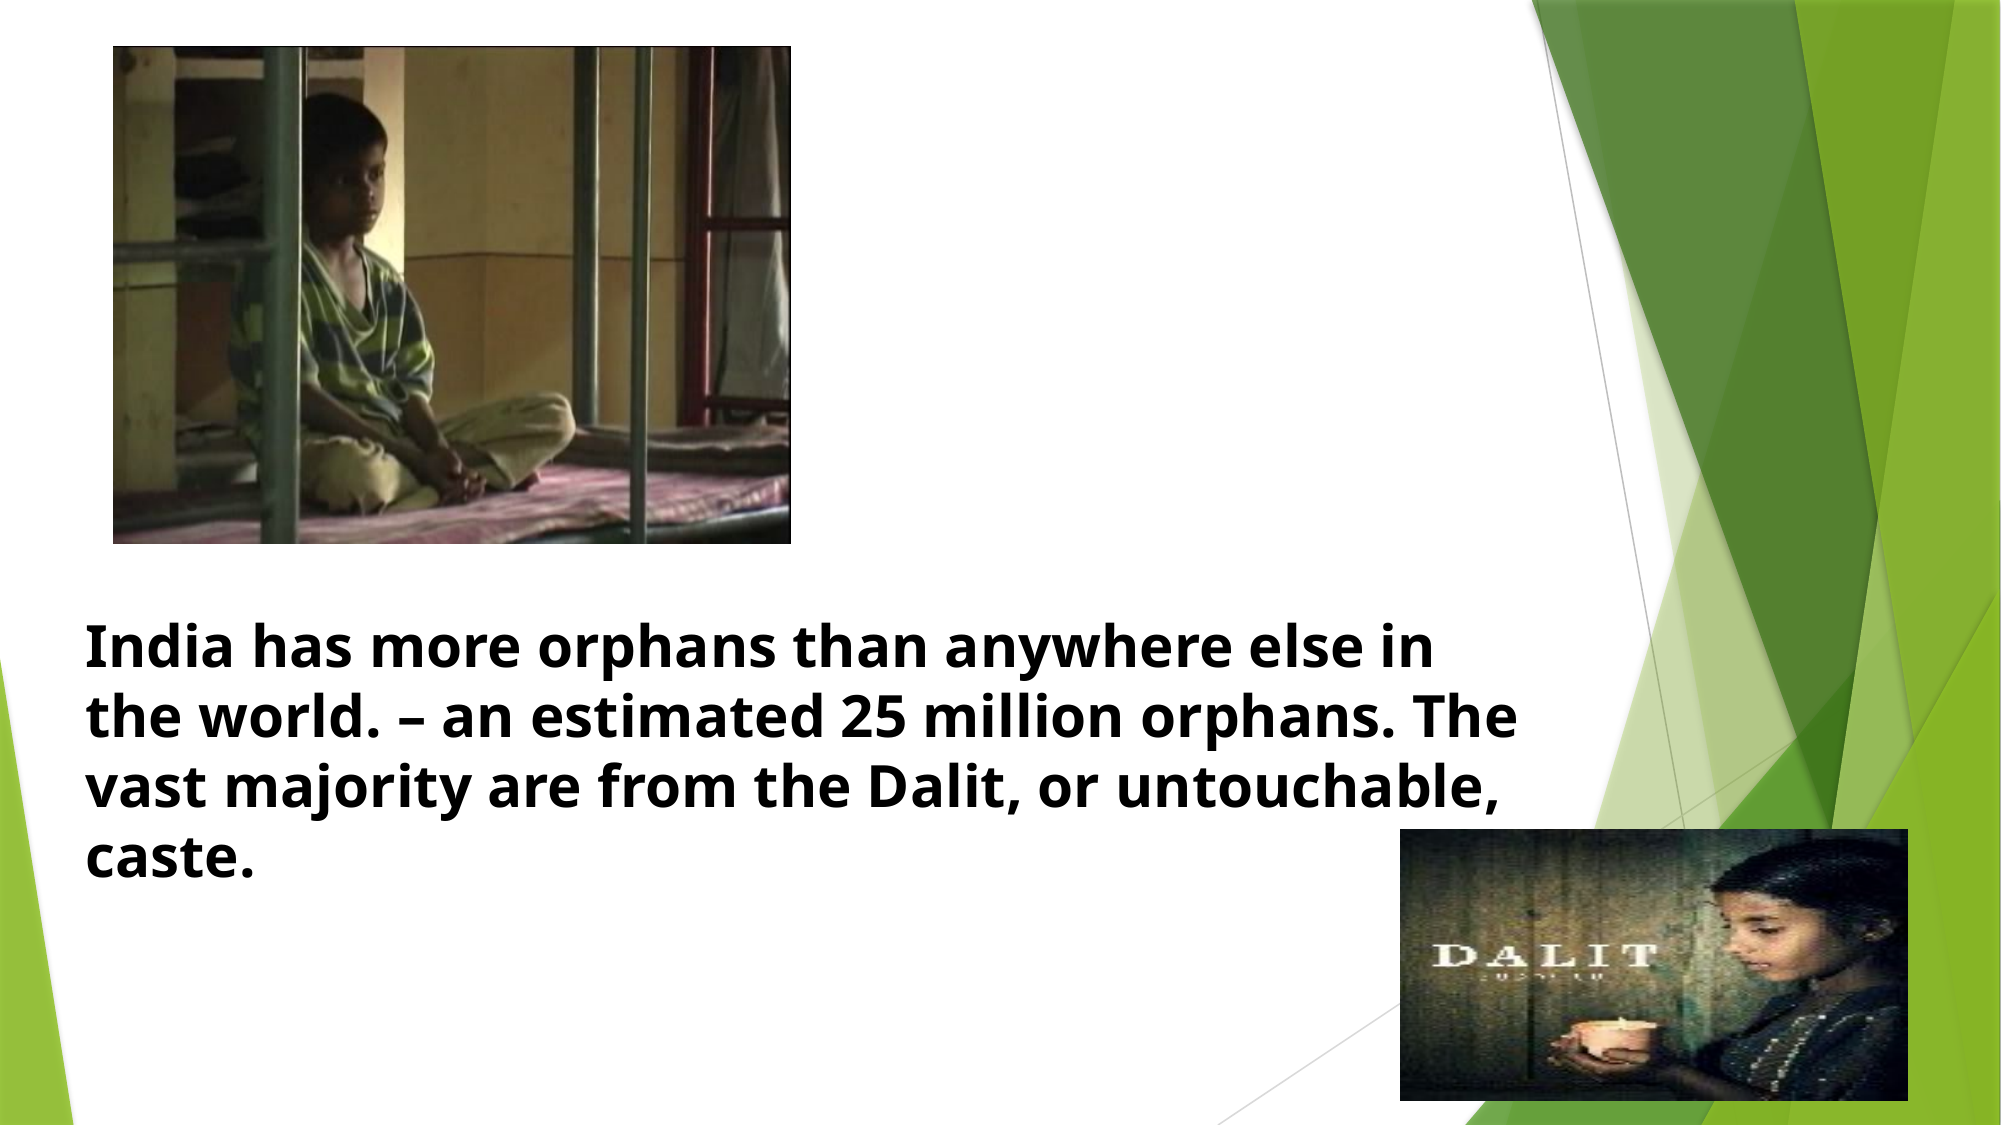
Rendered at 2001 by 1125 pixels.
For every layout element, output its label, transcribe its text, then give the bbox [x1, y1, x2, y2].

picture [112, 46, 792, 545]
text_box India has more orphans than anywhere else in the world. – an estimated 25 million orphans. The vast majority are from the Dalit, or untouchable, caste. [70, 602, 1542, 897]
picture [1399, 828, 1909, 1102]
